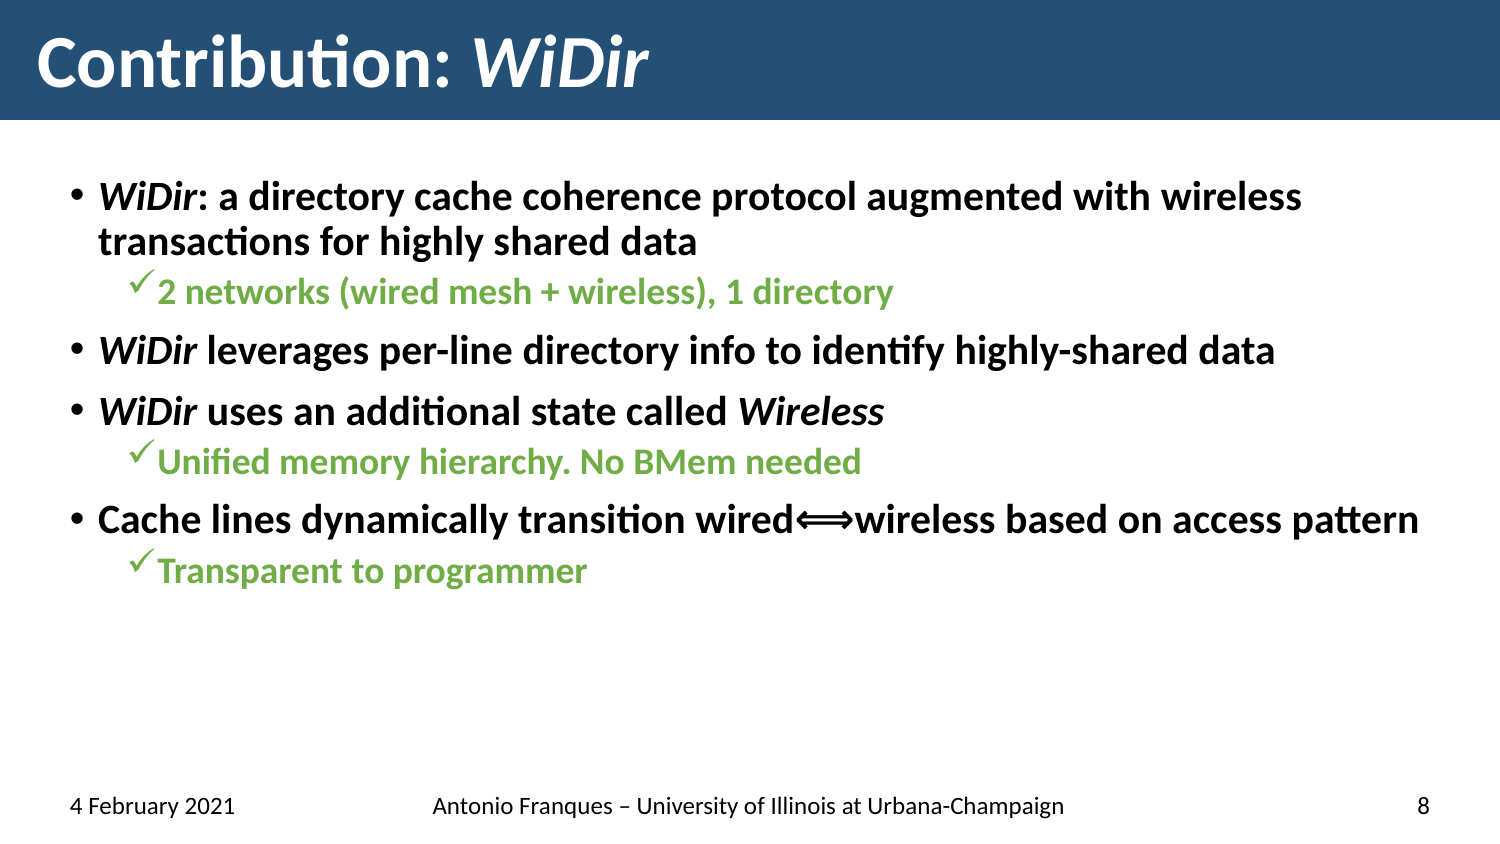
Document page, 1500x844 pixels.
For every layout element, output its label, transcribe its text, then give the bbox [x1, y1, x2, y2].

title Contribution: WiDir [22, 15, 1478, 111]
list WiDir: a directory cache coherence protocol augmented with wireless transactions for highly shared data 2 networks (wired mesh + wireless), 1 directory WiDir leverages per-line directory info to identify highly-shared data WiDir uses an additional state called Wireless Unified memory hierarchy. No BMem needed Cache lines dynamically transition wired⟺wireless based on access pattern Transparent to programmer [55, 166, 1445, 760]
footer Antonio Franques – University of Illinois at Urbana-Champaign [414, 782, 1059, 827]
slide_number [55, 782, 414, 827]
slide_number 8 [1059, 782, 1445, 827]
